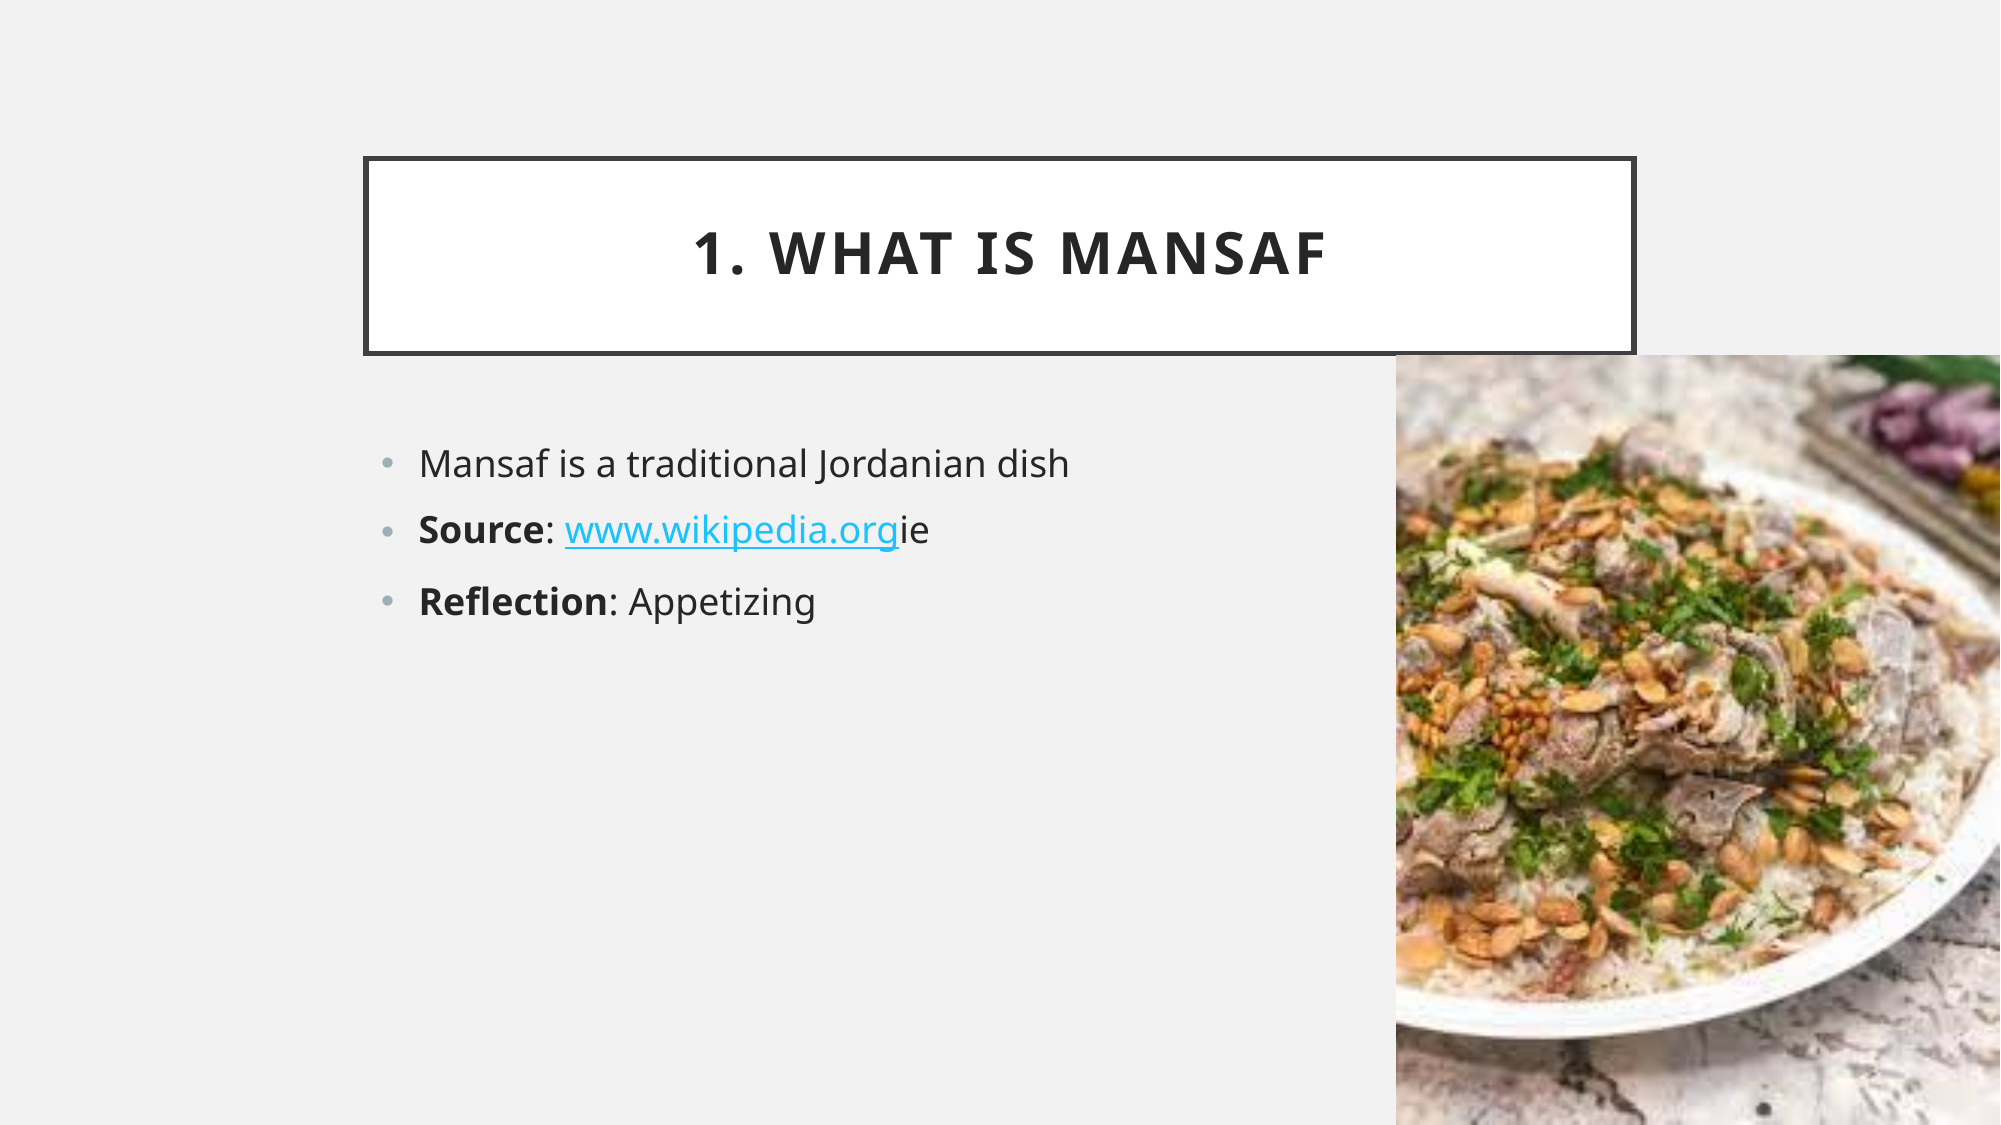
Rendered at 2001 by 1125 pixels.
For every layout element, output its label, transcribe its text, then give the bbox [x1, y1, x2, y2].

list Mansaf is a traditional Jordanian dish Source: www.wikipedia.orgie Reflection: Appetizing [366, 432, 1396, 942]
title 1. What is Mansaf [363, 156, 1637, 356]
picture [1396, 355, 2000, 1125]
